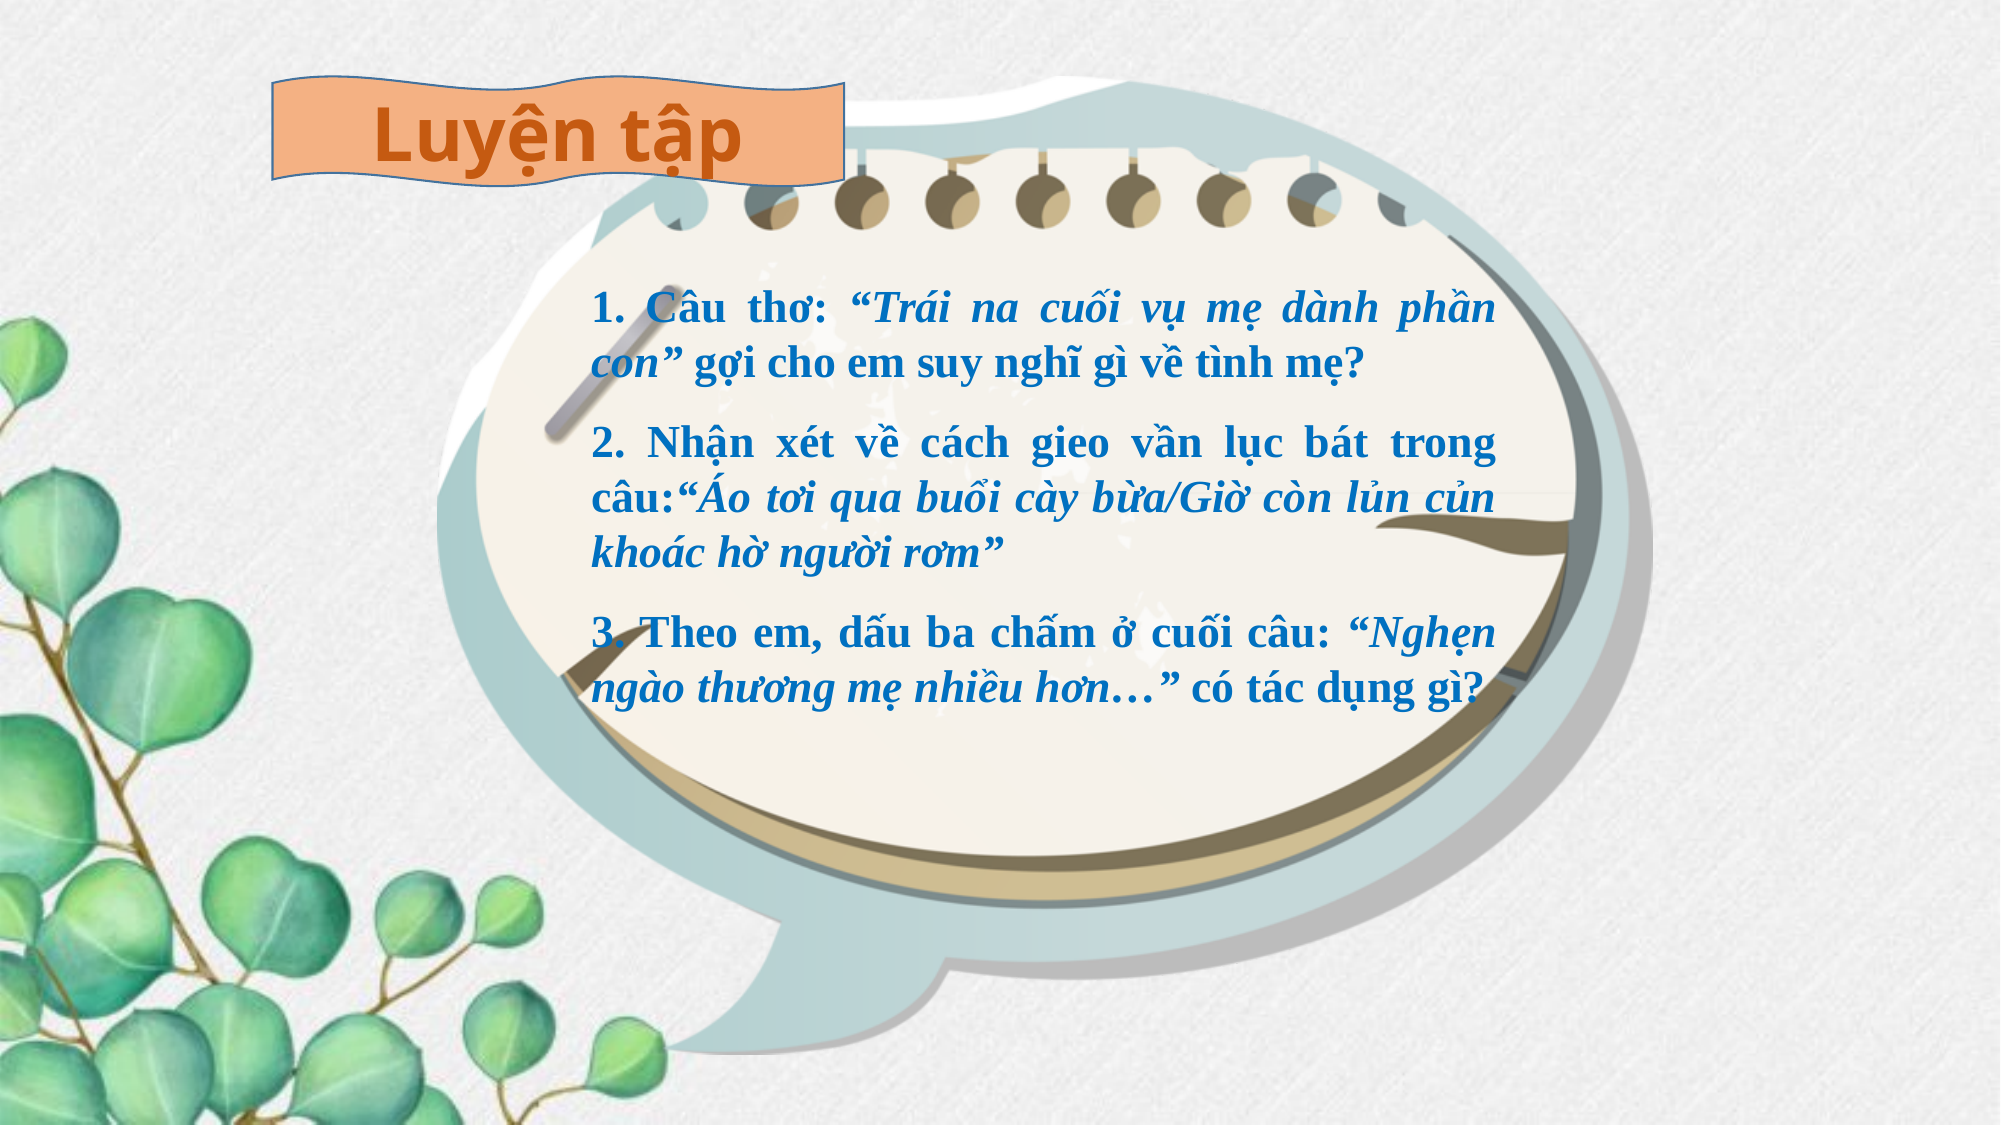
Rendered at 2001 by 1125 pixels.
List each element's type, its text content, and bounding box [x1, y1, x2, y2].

picture [0, 0, 2001, 1125]
text_box Luyện tập [271, 75, 437, 184]
